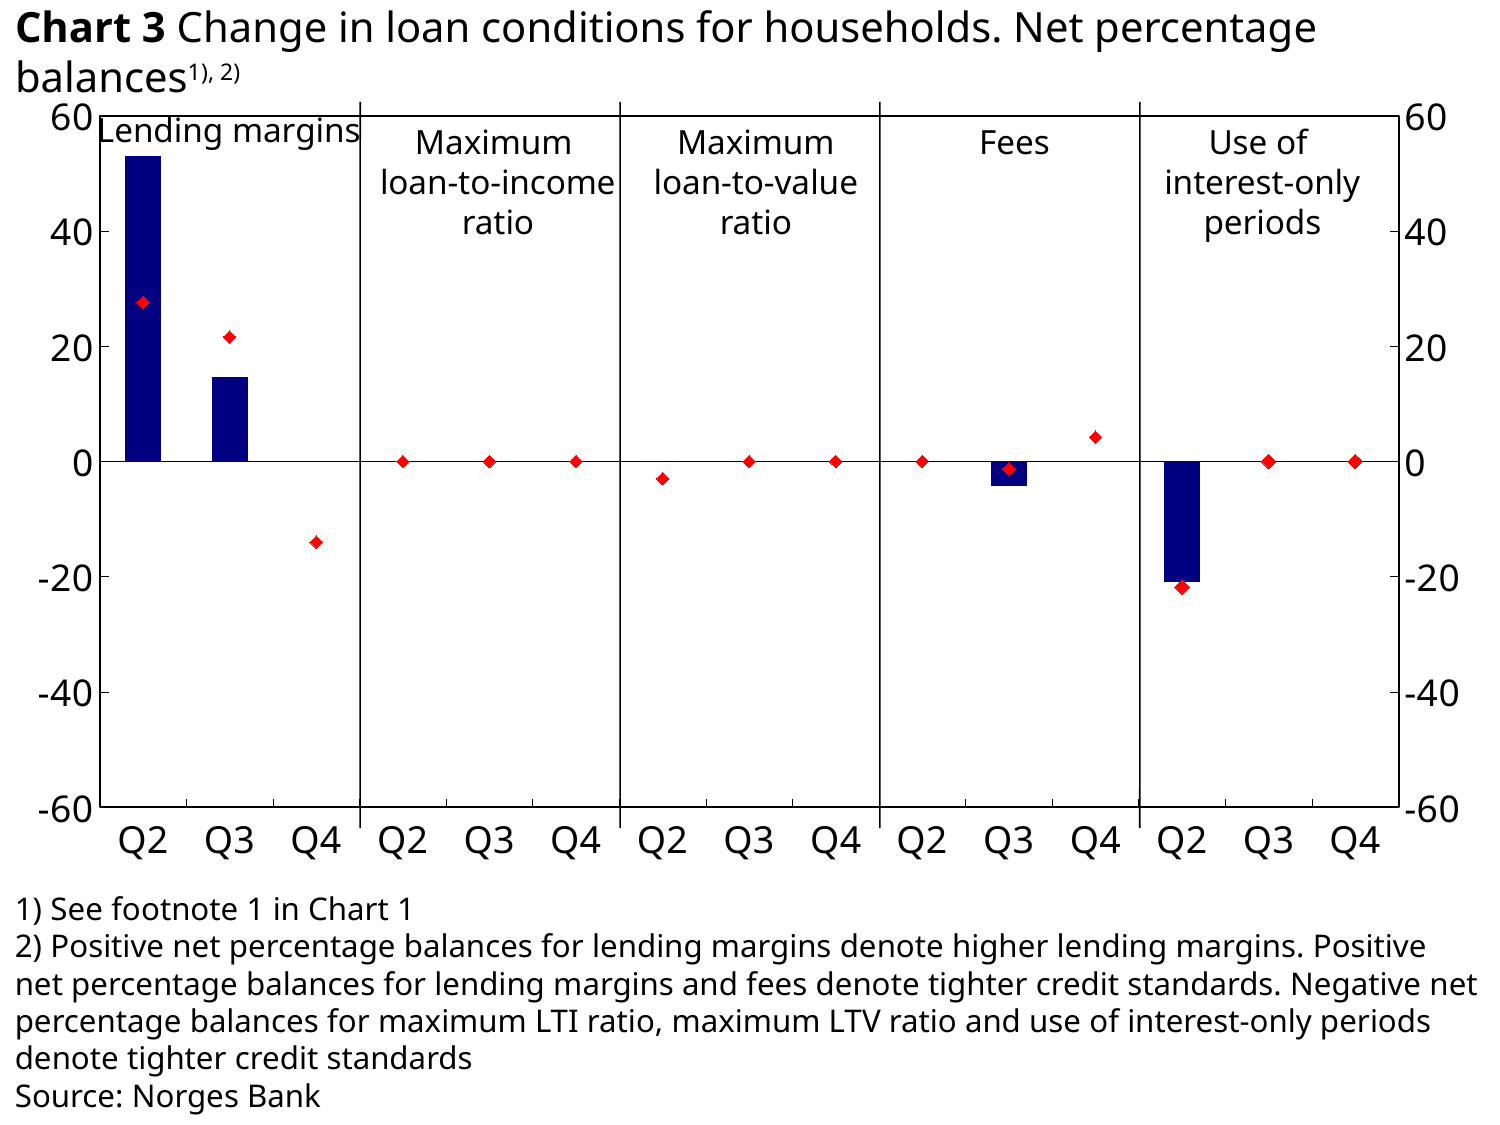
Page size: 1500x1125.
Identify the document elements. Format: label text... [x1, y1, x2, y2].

chart [0, 89, 1500, 911]
title Chart 3 Change in loan conditions for households. Net percentage balances1), 2) [0, 0, 1500, 89]
text_box 1) See footnote 1 in Chart 1 2) Positive net percentage balances for lending margins denote higher lending margins. Positive net percentage balances for lending margins and fees denote tighter credit standards. Negative net percentage balances for maximum LTI ratio, maximum LTV ratio and use of interest-only periods denote tighter credit standards Source: Norges Bank [0, 917, 1500, 1125]
